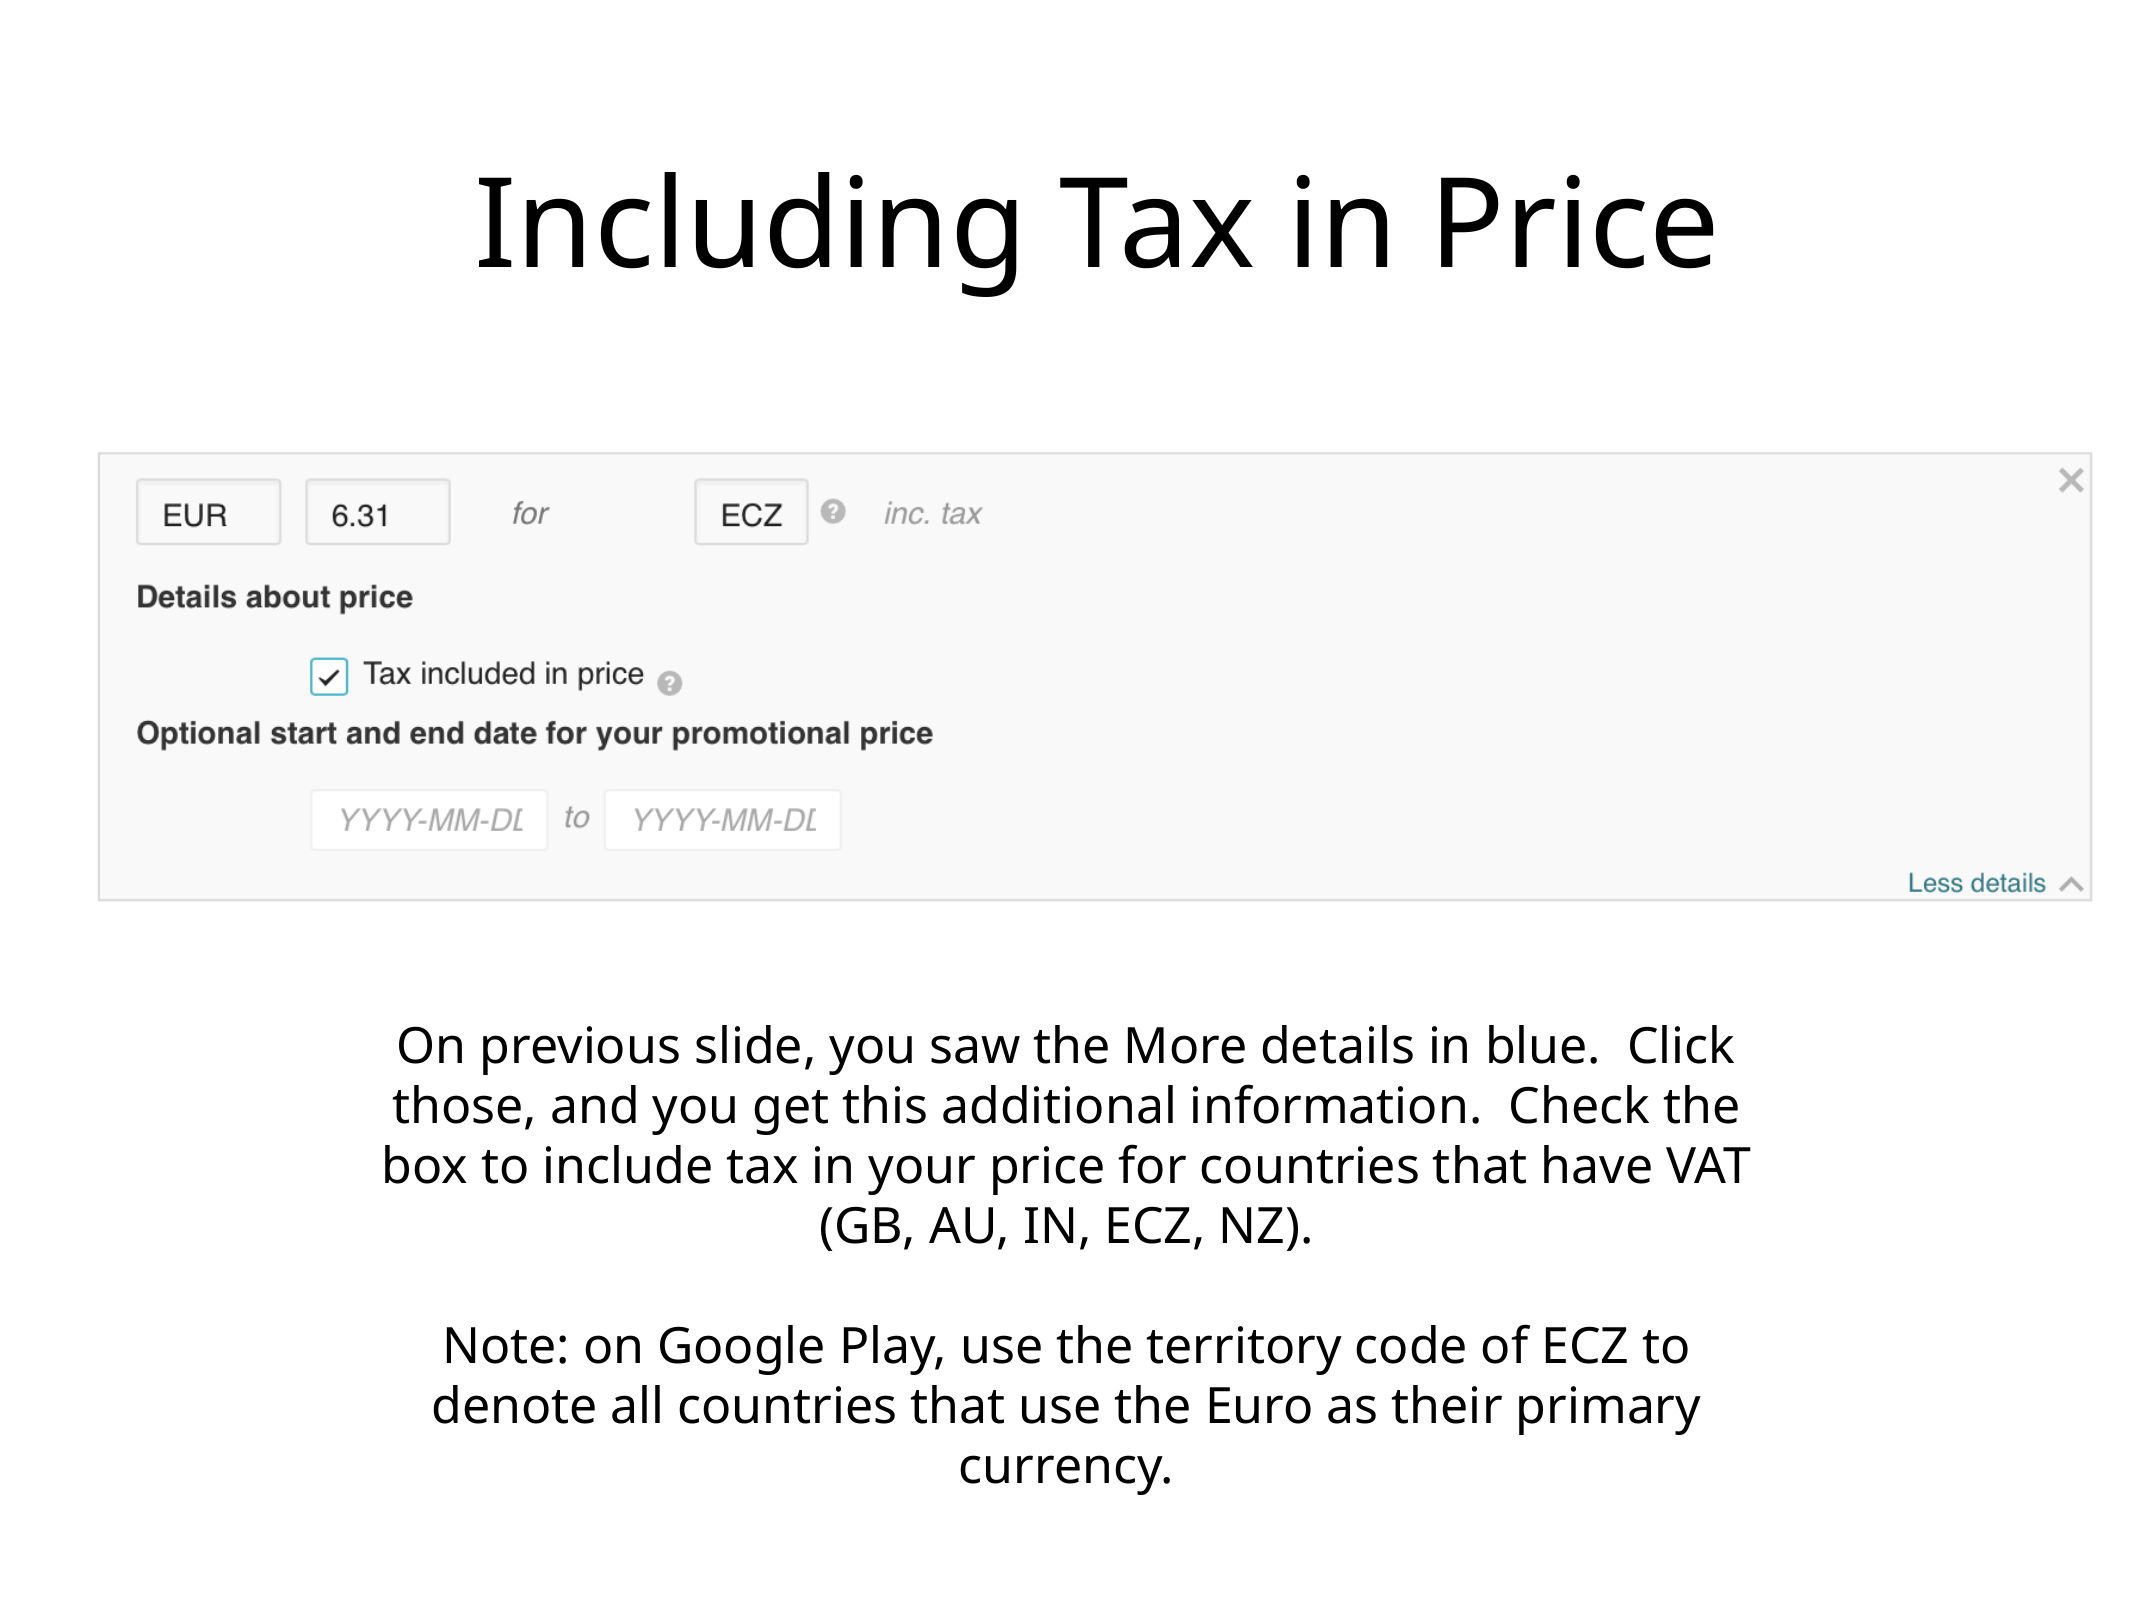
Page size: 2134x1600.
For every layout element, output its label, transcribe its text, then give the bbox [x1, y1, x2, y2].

title Including Tax in Price [186, 112, 2009, 323]
picture [74, 439, 2121, 917]
text_box On previous slide, you saw the More details in blue. Click those, and you get this additional information. Check the box to include tax in your price for countries that have VAT (GB, AU, IN, ECZ, NZ). Note: on Google Play, use the territory code of ECZ to denote all countries that use the Euro as their primary currency. [361, 1005, 1773, 1503]
